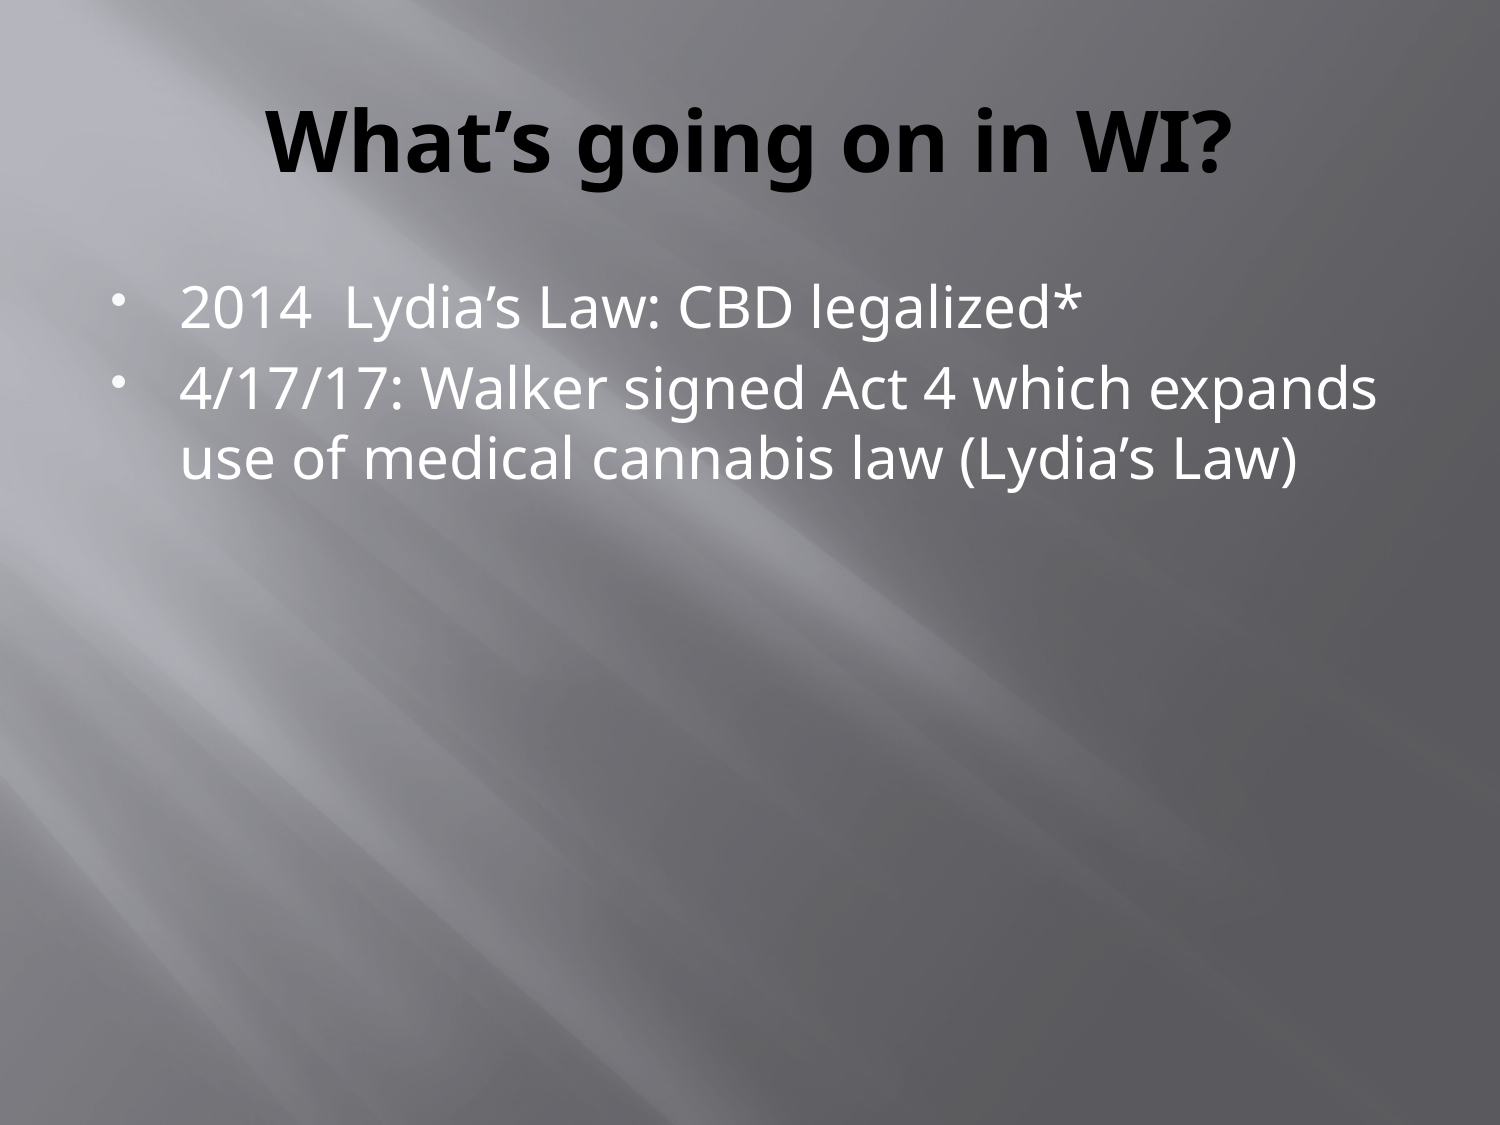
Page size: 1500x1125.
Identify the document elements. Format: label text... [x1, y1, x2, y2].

title What’s going on in WI? [75, 45, 1425, 233]
list 2014 Lydia’s Law: CBD legalized* 4/17/17: Walker signed Act 4 which expands use of medical cannabis law (Lydia’s Law) [75, 262, 1425, 1035]
